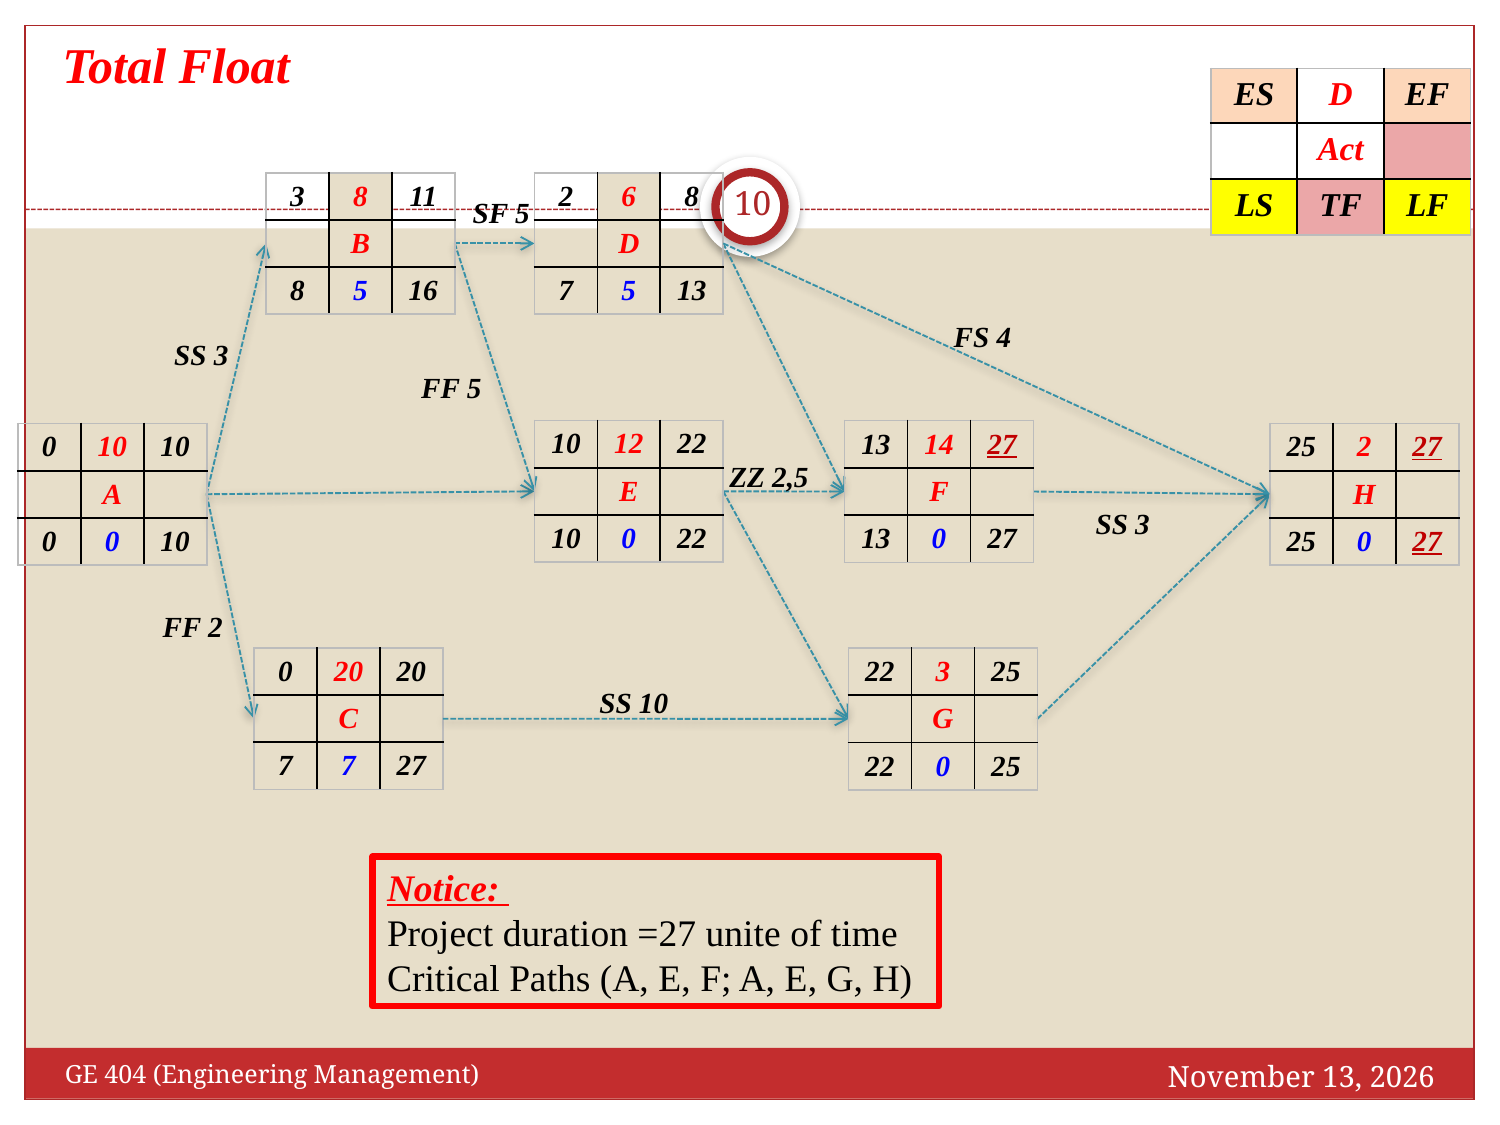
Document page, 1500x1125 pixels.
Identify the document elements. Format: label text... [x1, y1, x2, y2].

table_header 20 [318, 649, 379, 694]
table_header 3 [912, 649, 974, 694]
table_cell [255, 696, 316, 741]
table_header 22 [854, 649, 911, 694]
table_header ES [1212, 69, 1296, 122]
table_cell 0 [1334, 519, 1395, 564]
text_box SF 5 [457, 187, 550, 237]
table_cell [393, 221, 454, 266]
table_header EF [1385, 69, 1470, 122]
text_box FF 5 [406, 361, 447, 412]
table_cell [267, 221, 328, 266]
table_cell [381, 696, 442, 741]
table_cell 0 [912, 743, 974, 789]
table_cell [19, 472, 80, 517]
table_cell 8 [273, 268, 328, 313]
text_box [206, 508, 255, 724]
table_cell C [318, 696, 379, 741]
table_cell A [82, 472, 143, 517]
table_cell 0 [598, 516, 659, 561]
table_header 25 [1276, 424, 1332, 470]
table_cell [971, 509, 1030, 514]
table_cell [661, 221, 722, 266]
table_cell 22 [849, 743, 911, 789]
table_cell 13 [854, 516, 907, 562]
table_cell 7 [540, 268, 597, 313]
table_cell 25 [1276, 519, 1332, 564]
table_cell 5 [330, 268, 391, 313]
table_header 20 [381, 649, 442, 694]
table_header 2 [535, 174, 597, 219]
table_cell D [598, 221, 659, 266]
table_cell 25 [975, 743, 1037, 789]
table_cell B [330, 221, 391, 266]
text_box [723, 508, 849, 722]
table_header 25 [975, 649, 1030, 694]
table_cell Act [1298, 124, 1383, 178]
table_cell [854, 509, 907, 514]
table_header 8 [330, 174, 391, 219]
table_header 0 [19, 424, 80, 470]
table_header 27 [1397, 424, 1458, 470]
text_box Total Float [47, 26, 373, 101]
table_cell F [908, 509, 970, 514]
table_cell 13 [661, 268, 715, 313]
table_header 0 [260, 649, 316, 694]
table_cell 27 [381, 743, 442, 789]
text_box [723, 247, 1271, 499]
table_cell 16 [393, 268, 447, 313]
table_header D [1298, 69, 1383, 122]
table_cell H [1334, 472, 1395, 517]
table_cell 27 [971, 516, 1030, 562]
table_header 8 [661, 174, 722, 219]
table_cell [1212, 124, 1296, 178]
table_cell [661, 469, 716, 514]
table_cell [975, 696, 1037, 742]
table_cell 10 [535, 516, 597, 561]
text_box Notice: Project duration =27 unite of time Critical Paths (A, E, F; A, E, G, H) [372, 856, 939, 1007]
table_cell LF [1385, 180, 1470, 234]
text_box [454, 253, 535, 496]
table_cell [145, 472, 200, 517]
table_cell [849, 696, 911, 742]
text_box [206, 495, 449, 499]
table_header 2 [1334, 424, 1395, 470]
table_header 11 [393, 174, 454, 219]
table_header 10 [540, 421, 597, 467]
table_cell 7 [255, 743, 316, 789]
table_cell [1276, 472, 1332, 517]
table_header 6 [598, 174, 659, 219]
table_cell 7 [318, 743, 379, 789]
table_header 12 [598, 421, 659, 467]
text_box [206, 247, 267, 493]
table_cell E [598, 469, 659, 514]
table_cell [535, 469, 597, 514]
table_cell [1385, 124, 1470, 178]
table_cell 27 [1397, 519, 1458, 564]
table_cell G [912, 696, 974, 742]
slide_number 10 [715, 168, 791, 241]
table_cell 0 [82, 519, 143, 564]
table_header 22 [661, 421, 715, 467]
table_header 3 [267, 174, 328, 219]
table_cell [535, 221, 597, 266]
table_cell 5 [598, 268, 659, 313]
table_header 10 [82, 424, 143, 470]
text_box SS 10 [584, 676, 716, 720]
footer GE 404 (Engineering Management) [50, 1051, 638, 1112]
table_header 10 [145, 424, 199, 470]
table_cell 22 [661, 516, 716, 561]
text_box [1037, 507, 1271, 724]
table_cell 0 [19, 519, 80, 564]
table_cell 10 [145, 519, 199, 564]
table_cell 0 [908, 516, 970, 562]
text_box FF 2 [147, 600, 199, 651]
table_cell [1397, 472, 1458, 517]
table_cell LS [1212, 180, 1296, 234]
text_box SS 3 [159, 328, 199, 379]
table_cell TF [1298, 180, 1383, 234]
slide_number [950, 1050, 1450, 1111]
